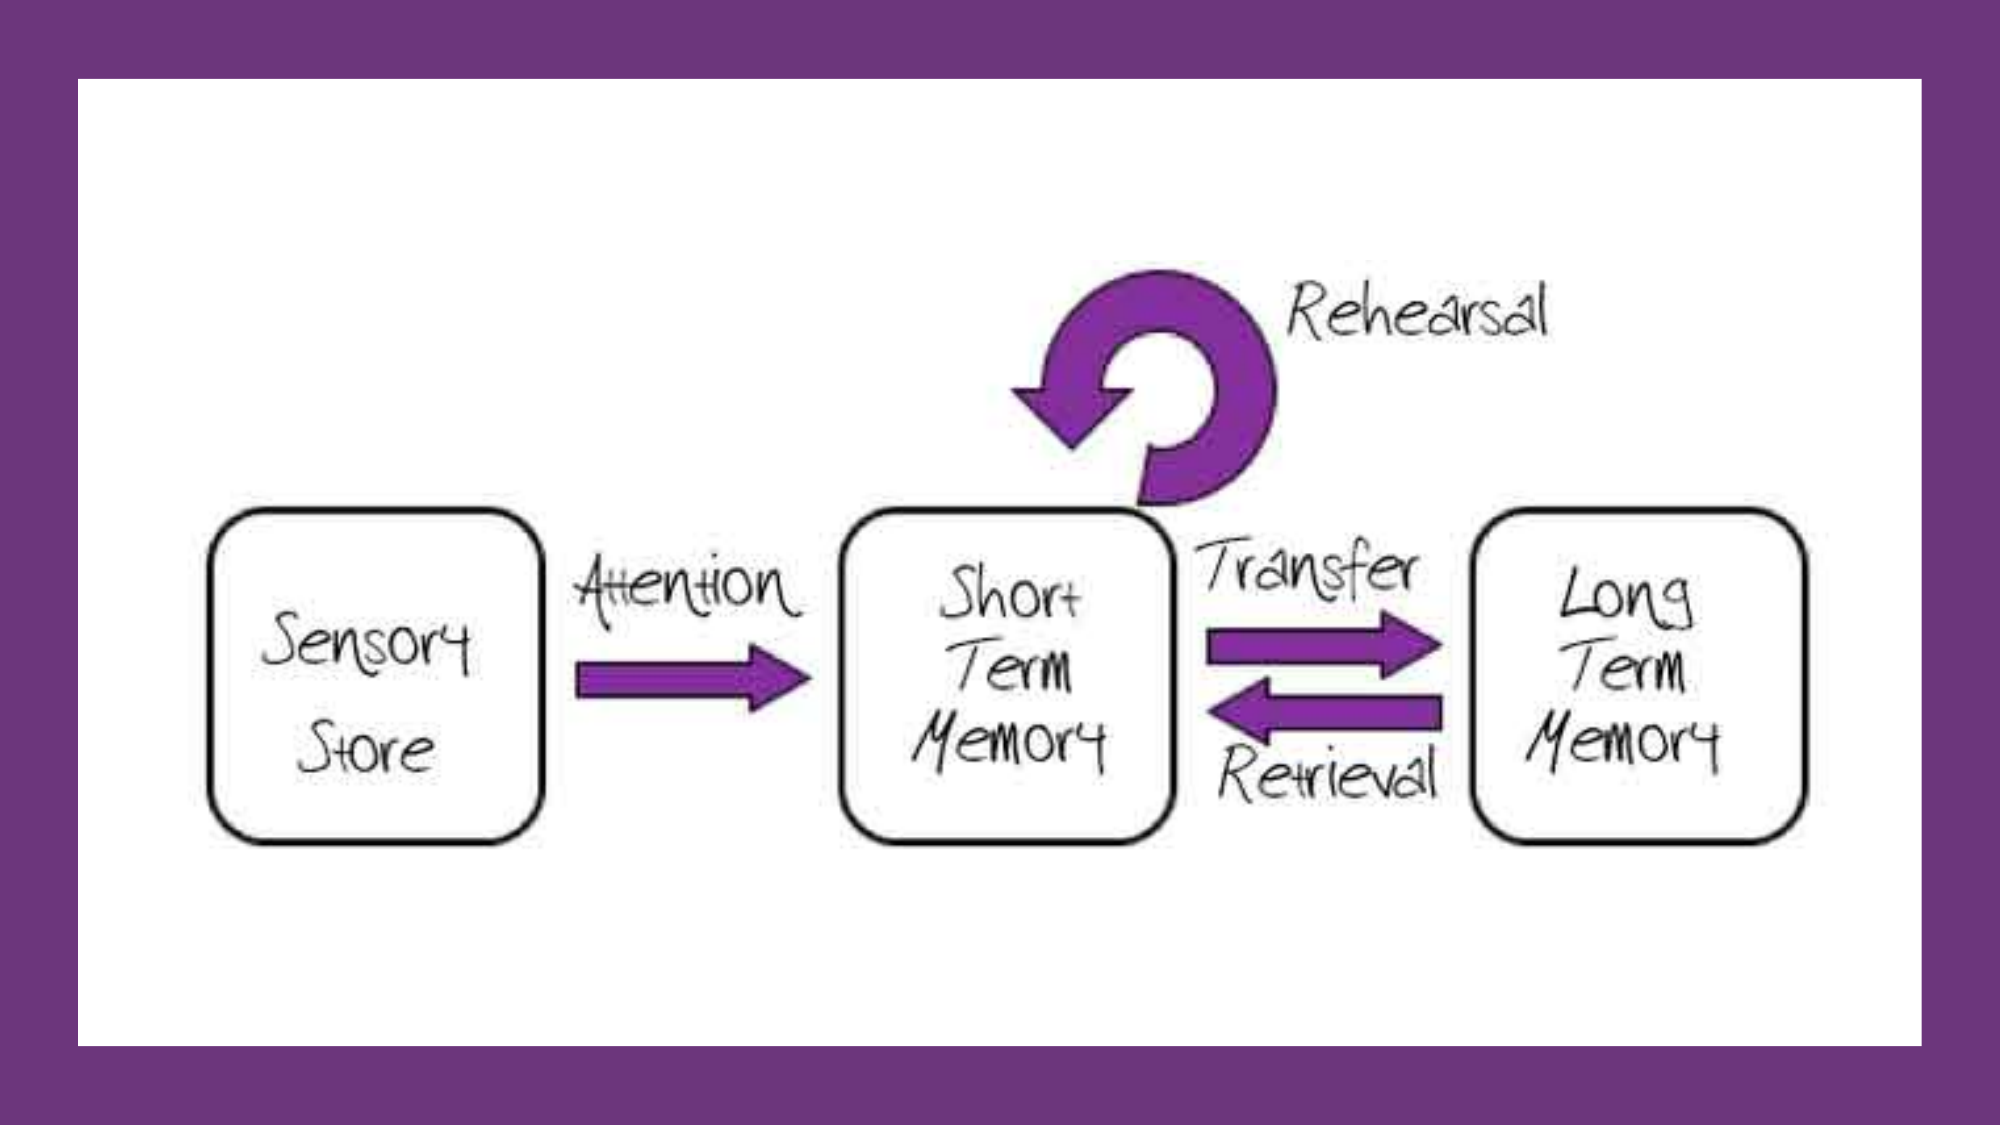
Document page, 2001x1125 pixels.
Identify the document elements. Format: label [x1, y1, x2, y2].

text_box [77, 78, 1923, 1047]
text_box [0, 0, 2000, 1125]
list [105, 260, 1895, 865]
